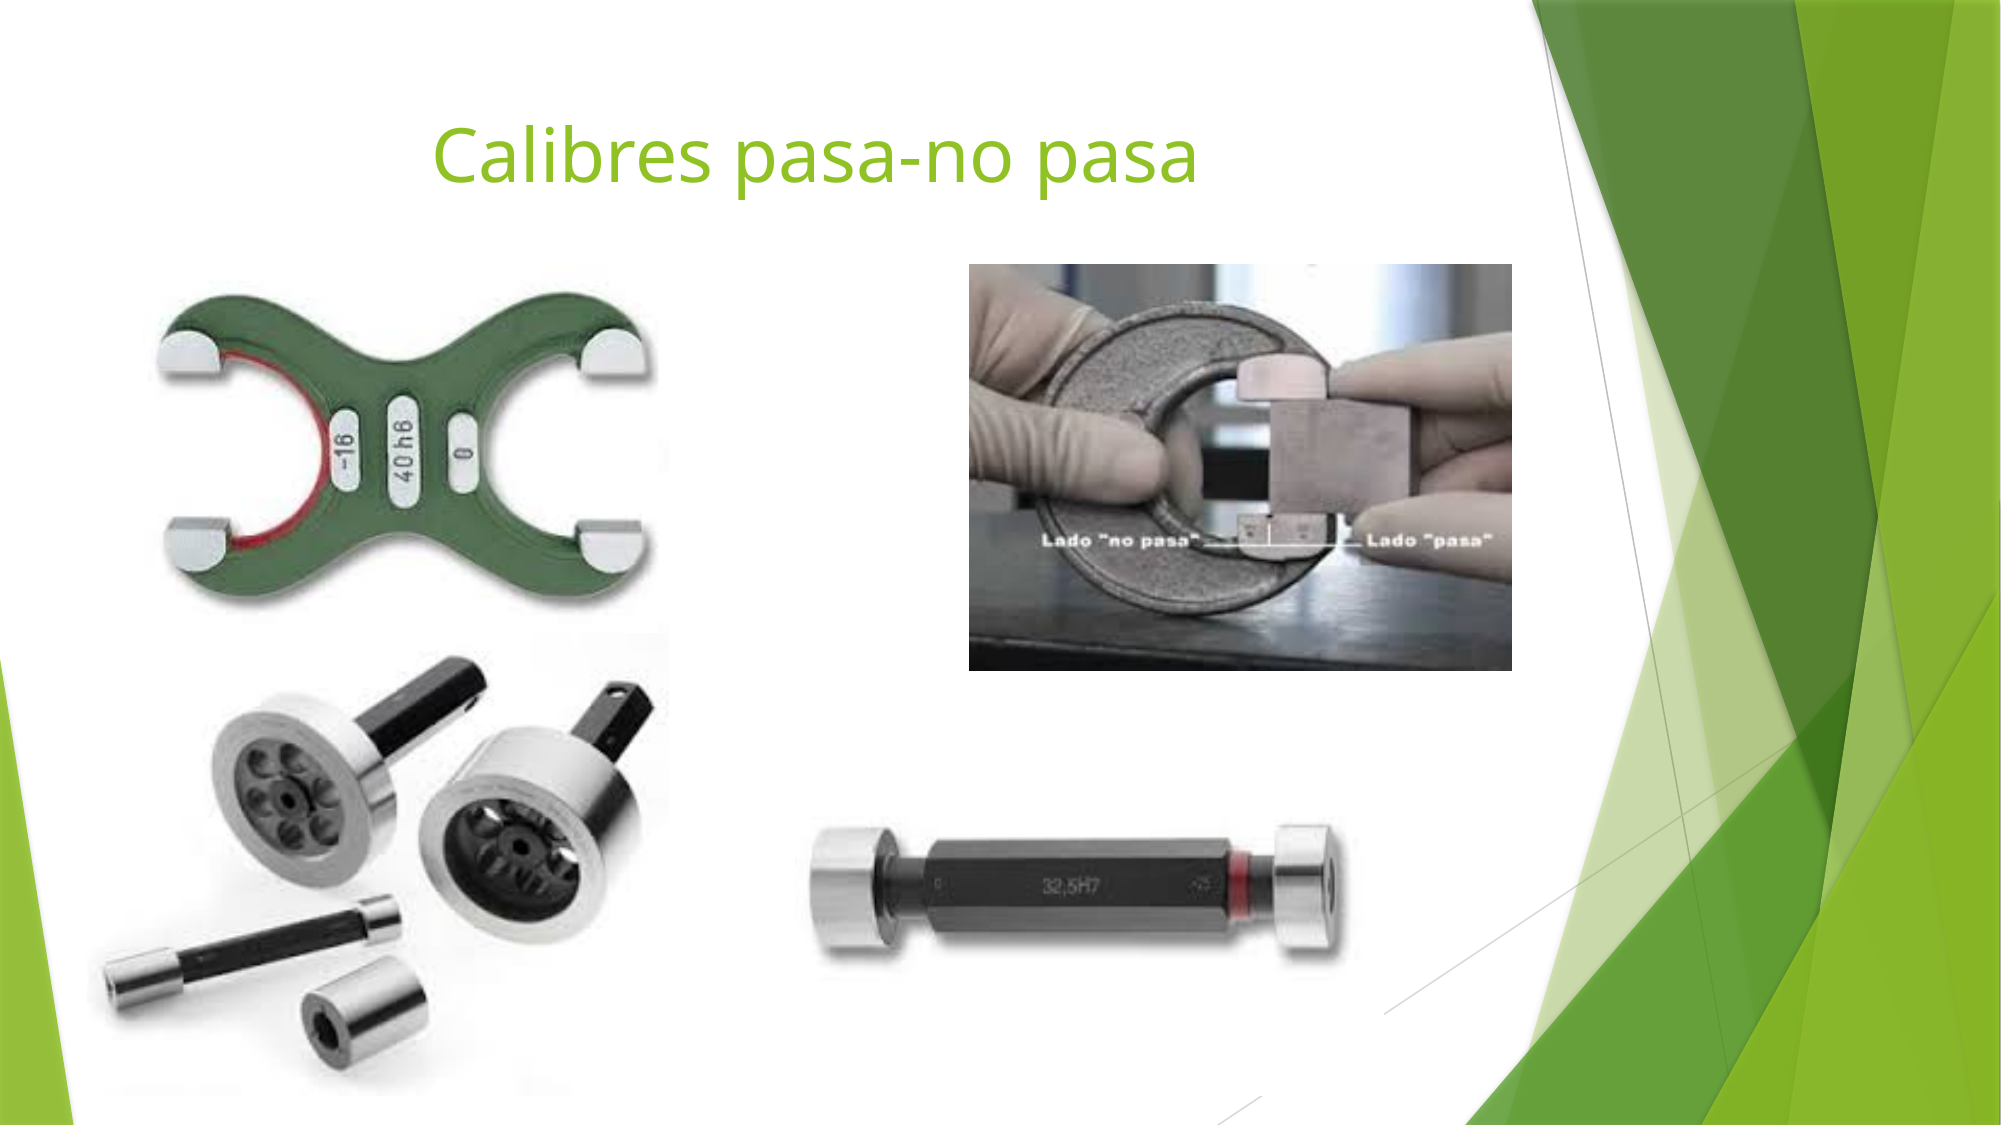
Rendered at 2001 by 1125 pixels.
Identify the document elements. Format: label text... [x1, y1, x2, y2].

picture [968, 264, 1512, 672]
title Calibres pasa-no pasa [111, 99, 1522, 317]
picture [86, 632, 670, 1097]
picture [795, 716, 1384, 1097]
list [143, 265, 670, 632]
